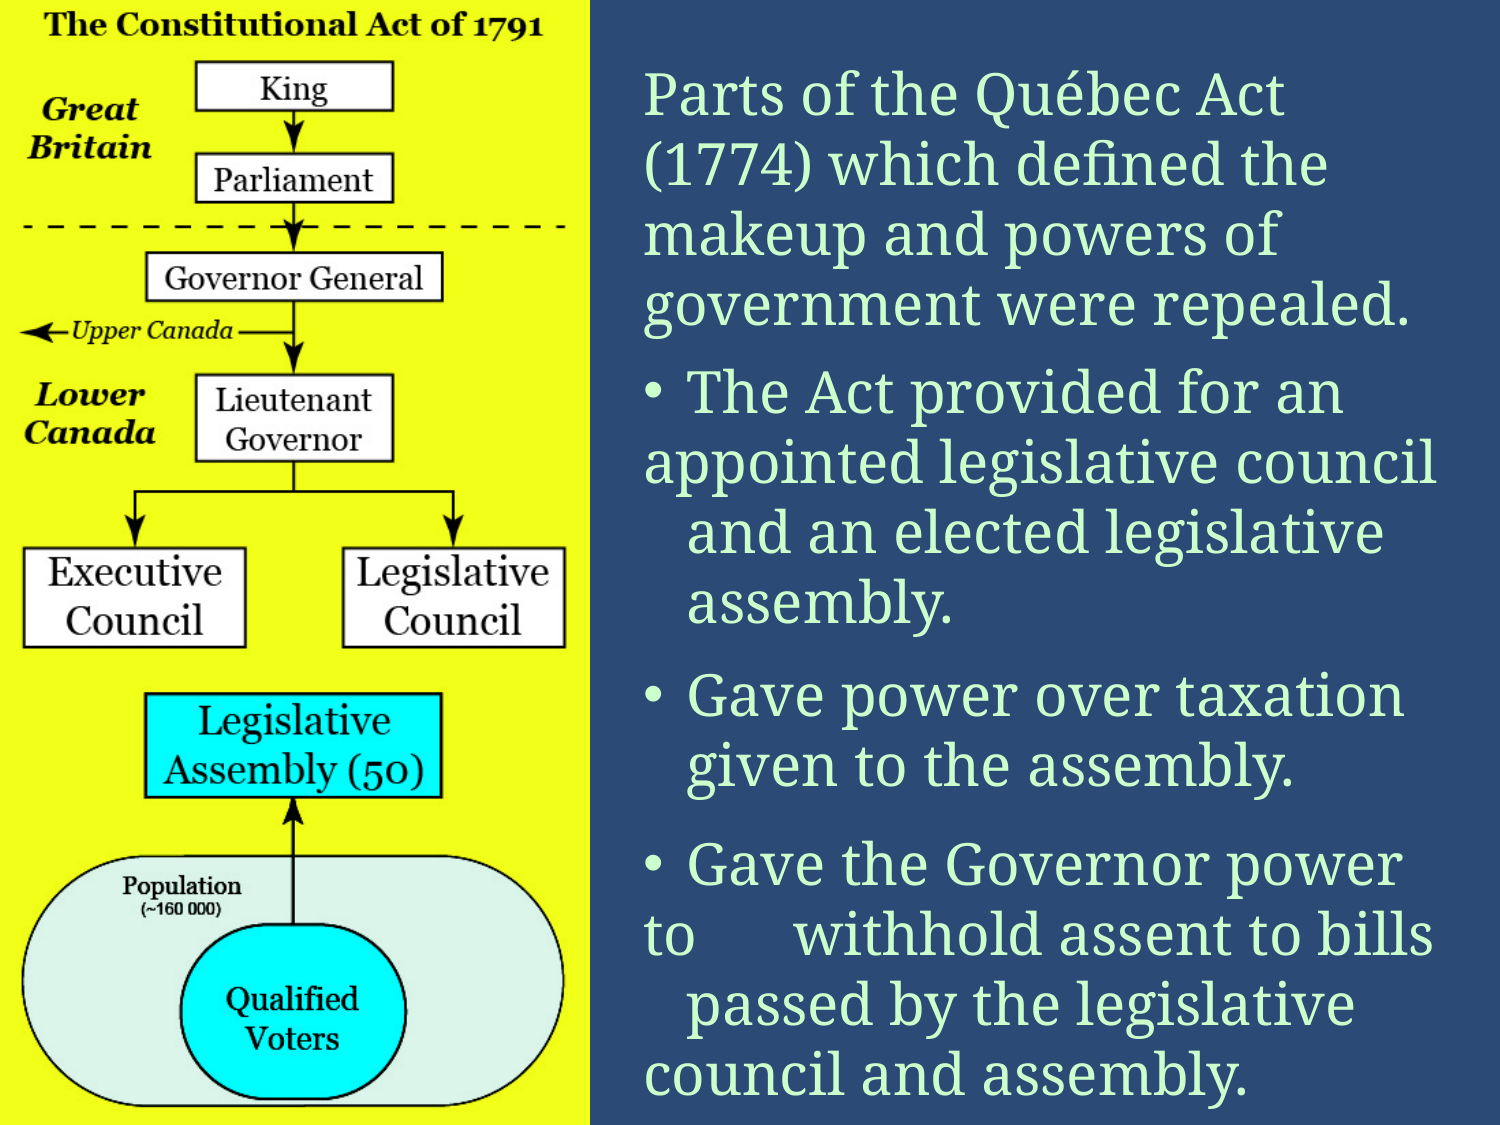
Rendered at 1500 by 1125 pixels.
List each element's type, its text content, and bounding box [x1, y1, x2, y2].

text_box The Act provided for an appointed legislative council and an elected legislative assembly. [628, 347, 1460, 642]
text_box Parts of the Québec Act (1774) which defined the makeup and powers of government were repealed. [628, 49, 1460, 345]
picture [0, 0, 590, 1125]
text_box Gave the Governor power to withhold assent to bills passed by the legislative council and assembly. [628, 820, 1460, 1115]
text_box Gave power over taxation given to the assembly. [628, 651, 1460, 806]
